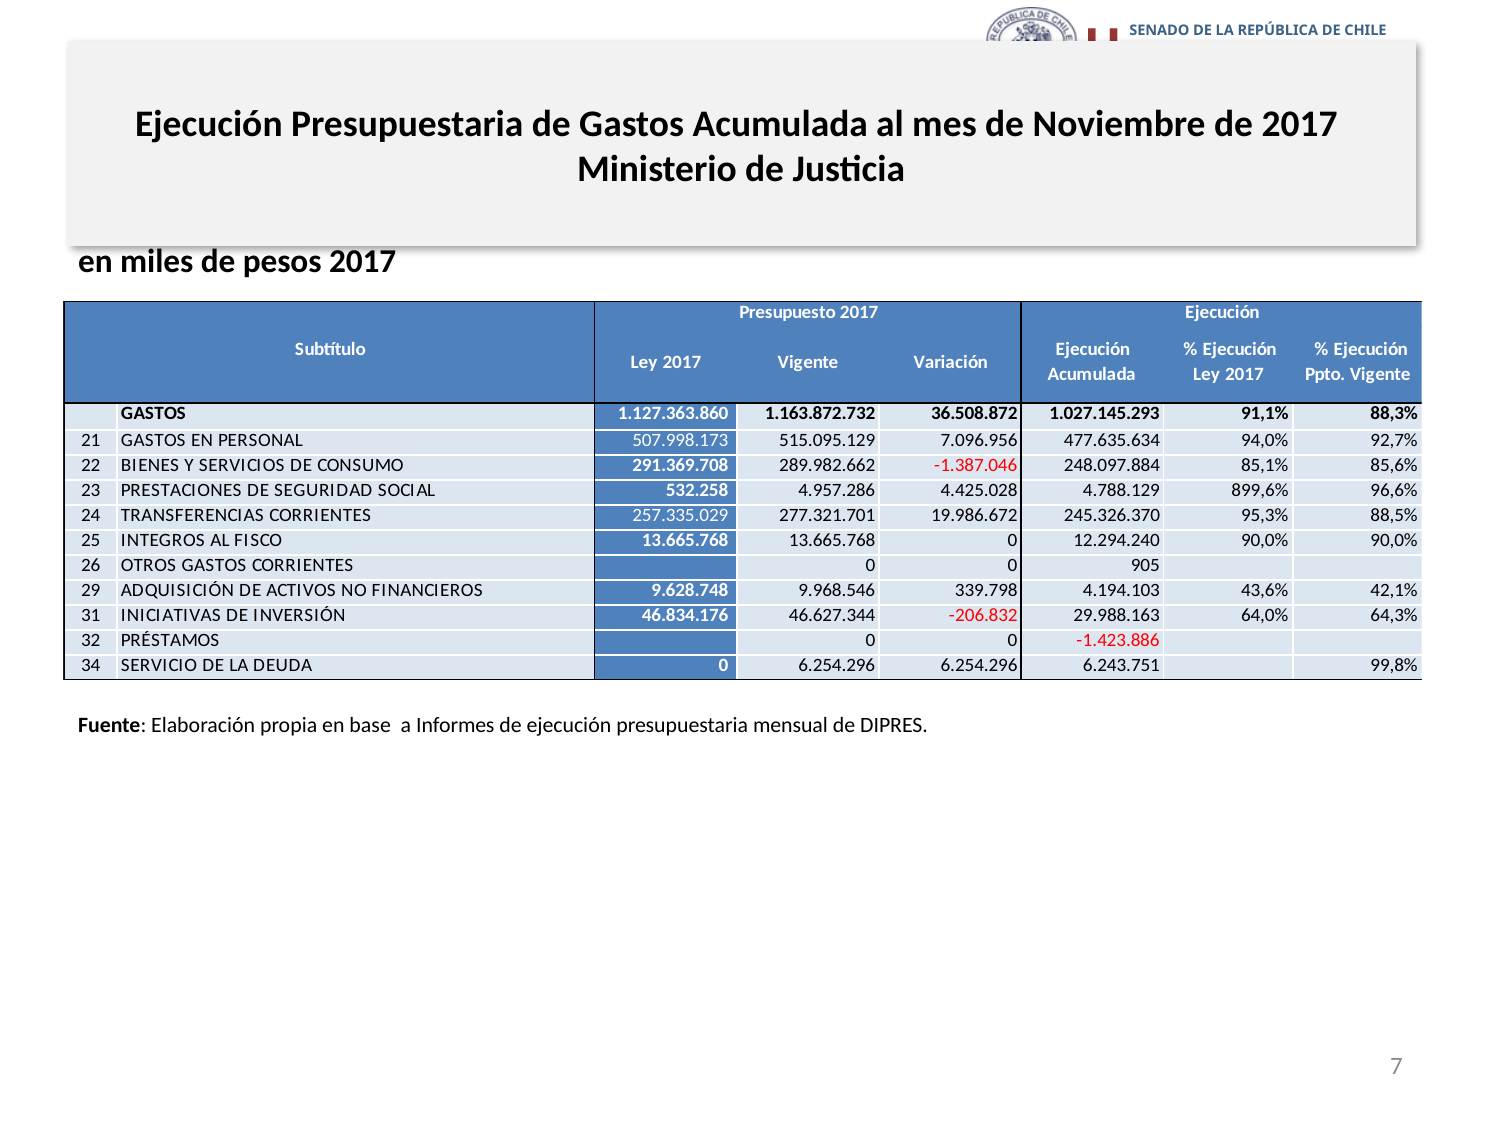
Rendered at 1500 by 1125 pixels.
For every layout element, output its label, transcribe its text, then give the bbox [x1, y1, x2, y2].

title Ejecución Presupuestaria de Gastos Acumulada al mes de Noviembre de 2017 Ministerio de Justicia [67, 41, 1415, 246]
slide_number 7 [1067, 1035, 1418, 1095]
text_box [63, 300, 1424, 681]
picture [986, 7, 1079, 41]
footer Fuente: Elaboración propia en base a Informes de ejecución presupuestaria mensual de DIPRES. [63, 703, 1443, 764]
text_box en miles de pesos 2017 [63, 231, 1414, 299]
